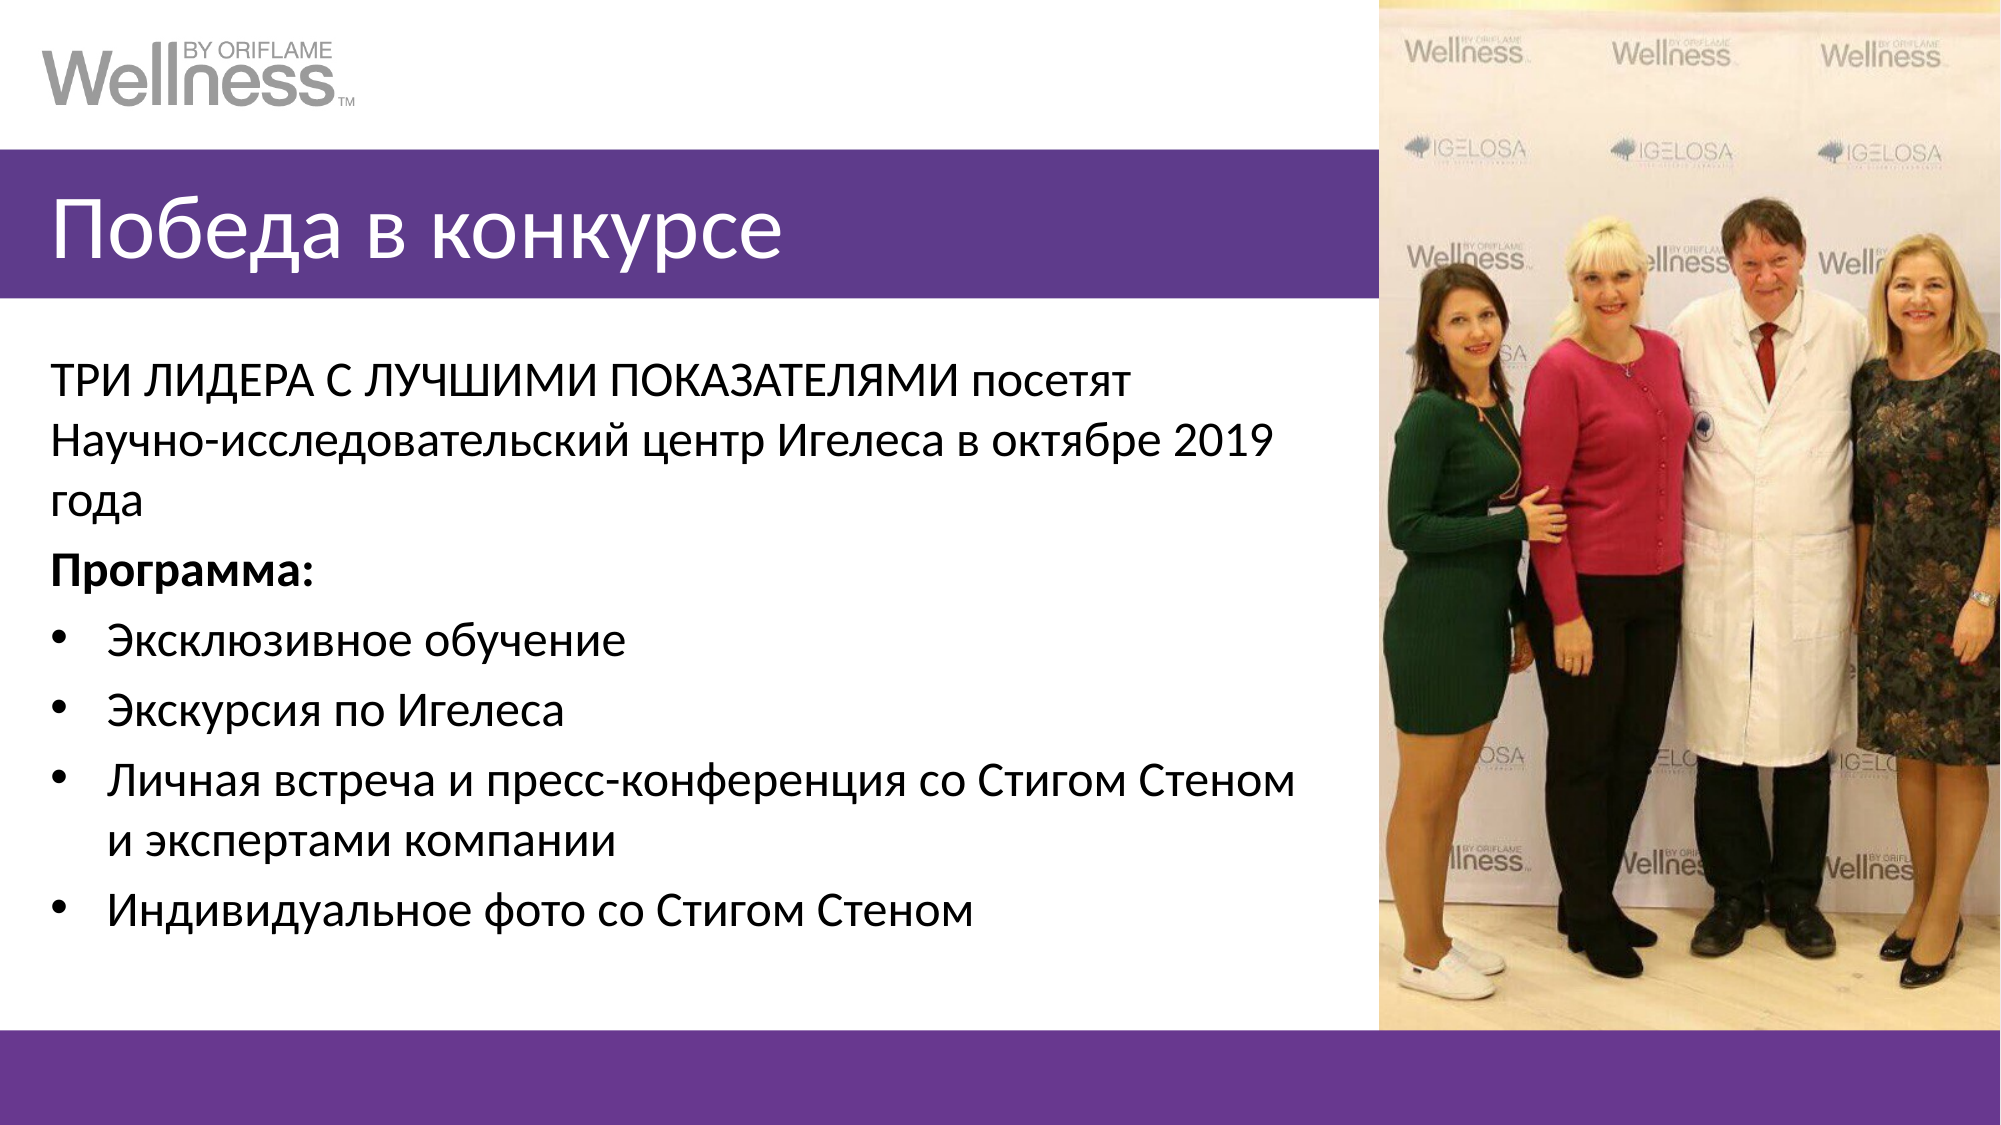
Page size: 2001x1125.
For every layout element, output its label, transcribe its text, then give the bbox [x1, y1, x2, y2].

picture [0, 0, 2001, 1125]
list ТРИ ЛИДЕРА С ЛУЧШИМИ ПОКАЗАТЕЛЯМИ посетят Научно-исследовательский центр Игелеса в октябре 2019 года Программа: Эксклюзивное обучение Экскурсия по Игелеса Личная встреча и пресс-конференция со Стигом Стеном и экспертами компании Индивидуальное фото со Стигом Стеном [35, 339, 1341, 972]
text_box [0, 1028, 1373, 1125]
title Победа в конкурсе [35, 153, 1128, 290]
